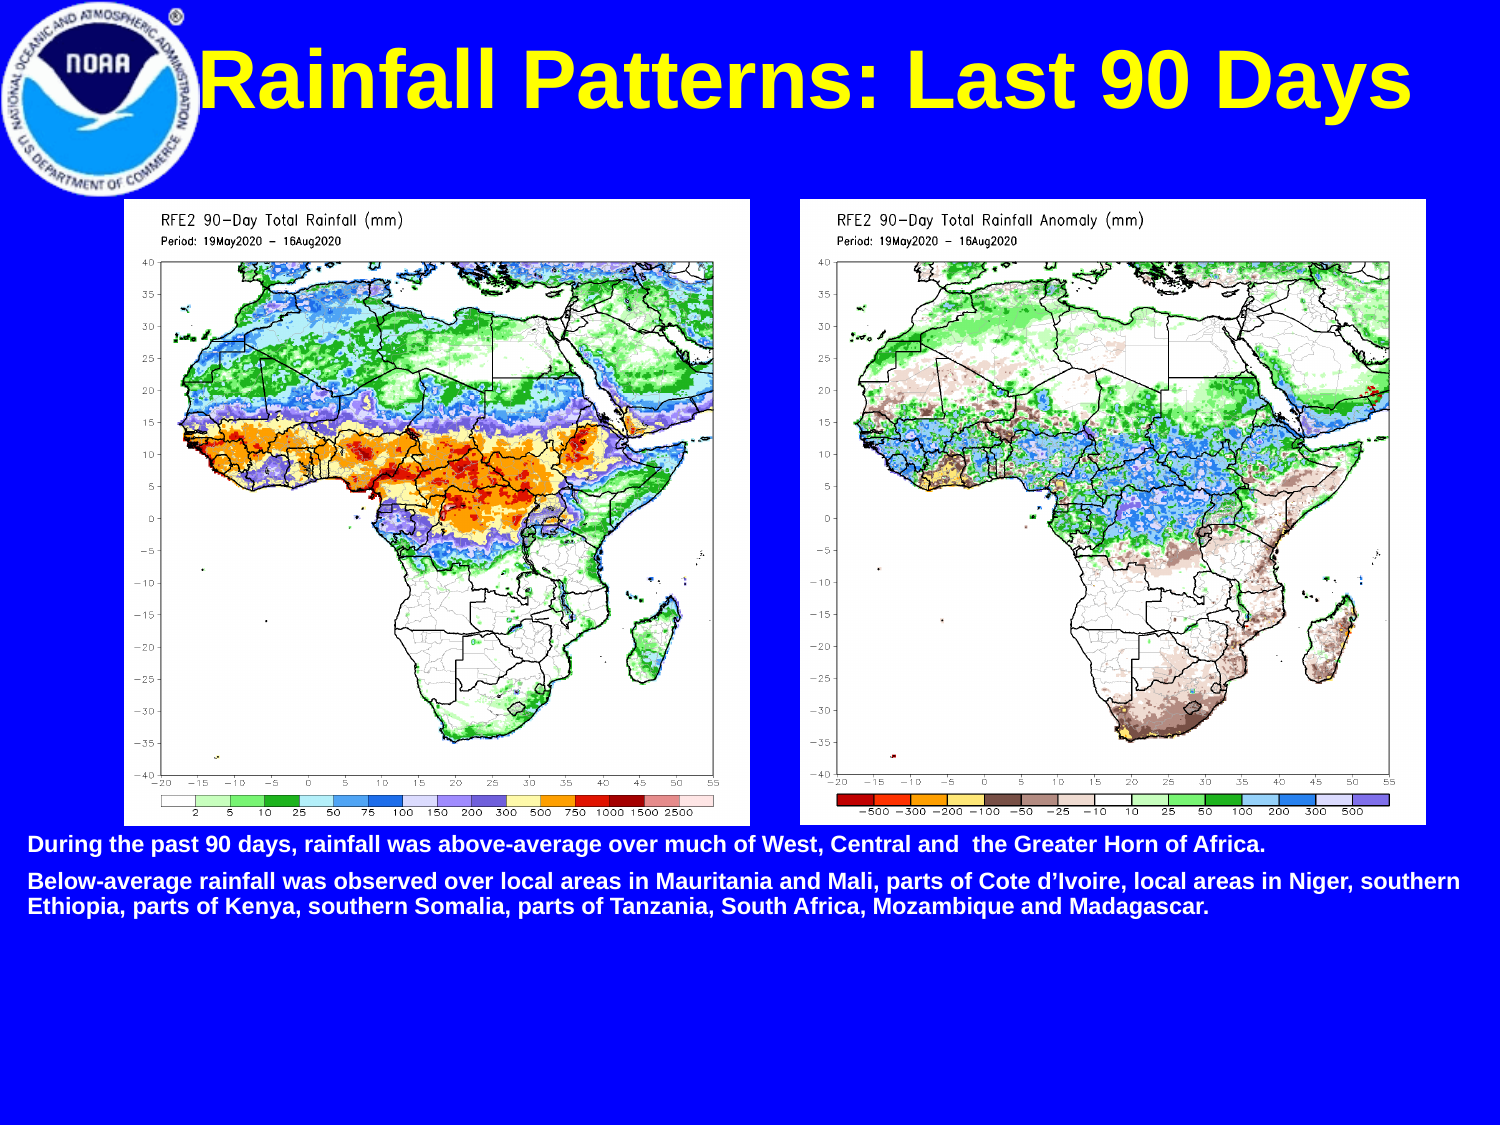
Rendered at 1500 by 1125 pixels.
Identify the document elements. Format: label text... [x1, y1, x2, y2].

text_box During the past 90 days, rainfall was above-average over much of West, Central and the Greater Horn of Africa. Below-average rainfall was observed over local areas in Mauritania and Mali, parts of Cote d’Ivoire, local areas in Niger, southern Ethiopia, parts of Kenya, southern Somalia, parts of Tanzania, South Africa, Mozambique and Madagascar. [12, 824, 1475, 928]
title Rainfall Patterns: Last 90 Days [174, 0, 1438, 151]
picture [799, 199, 1426, 826]
picture [0, 0, 751, 826]
